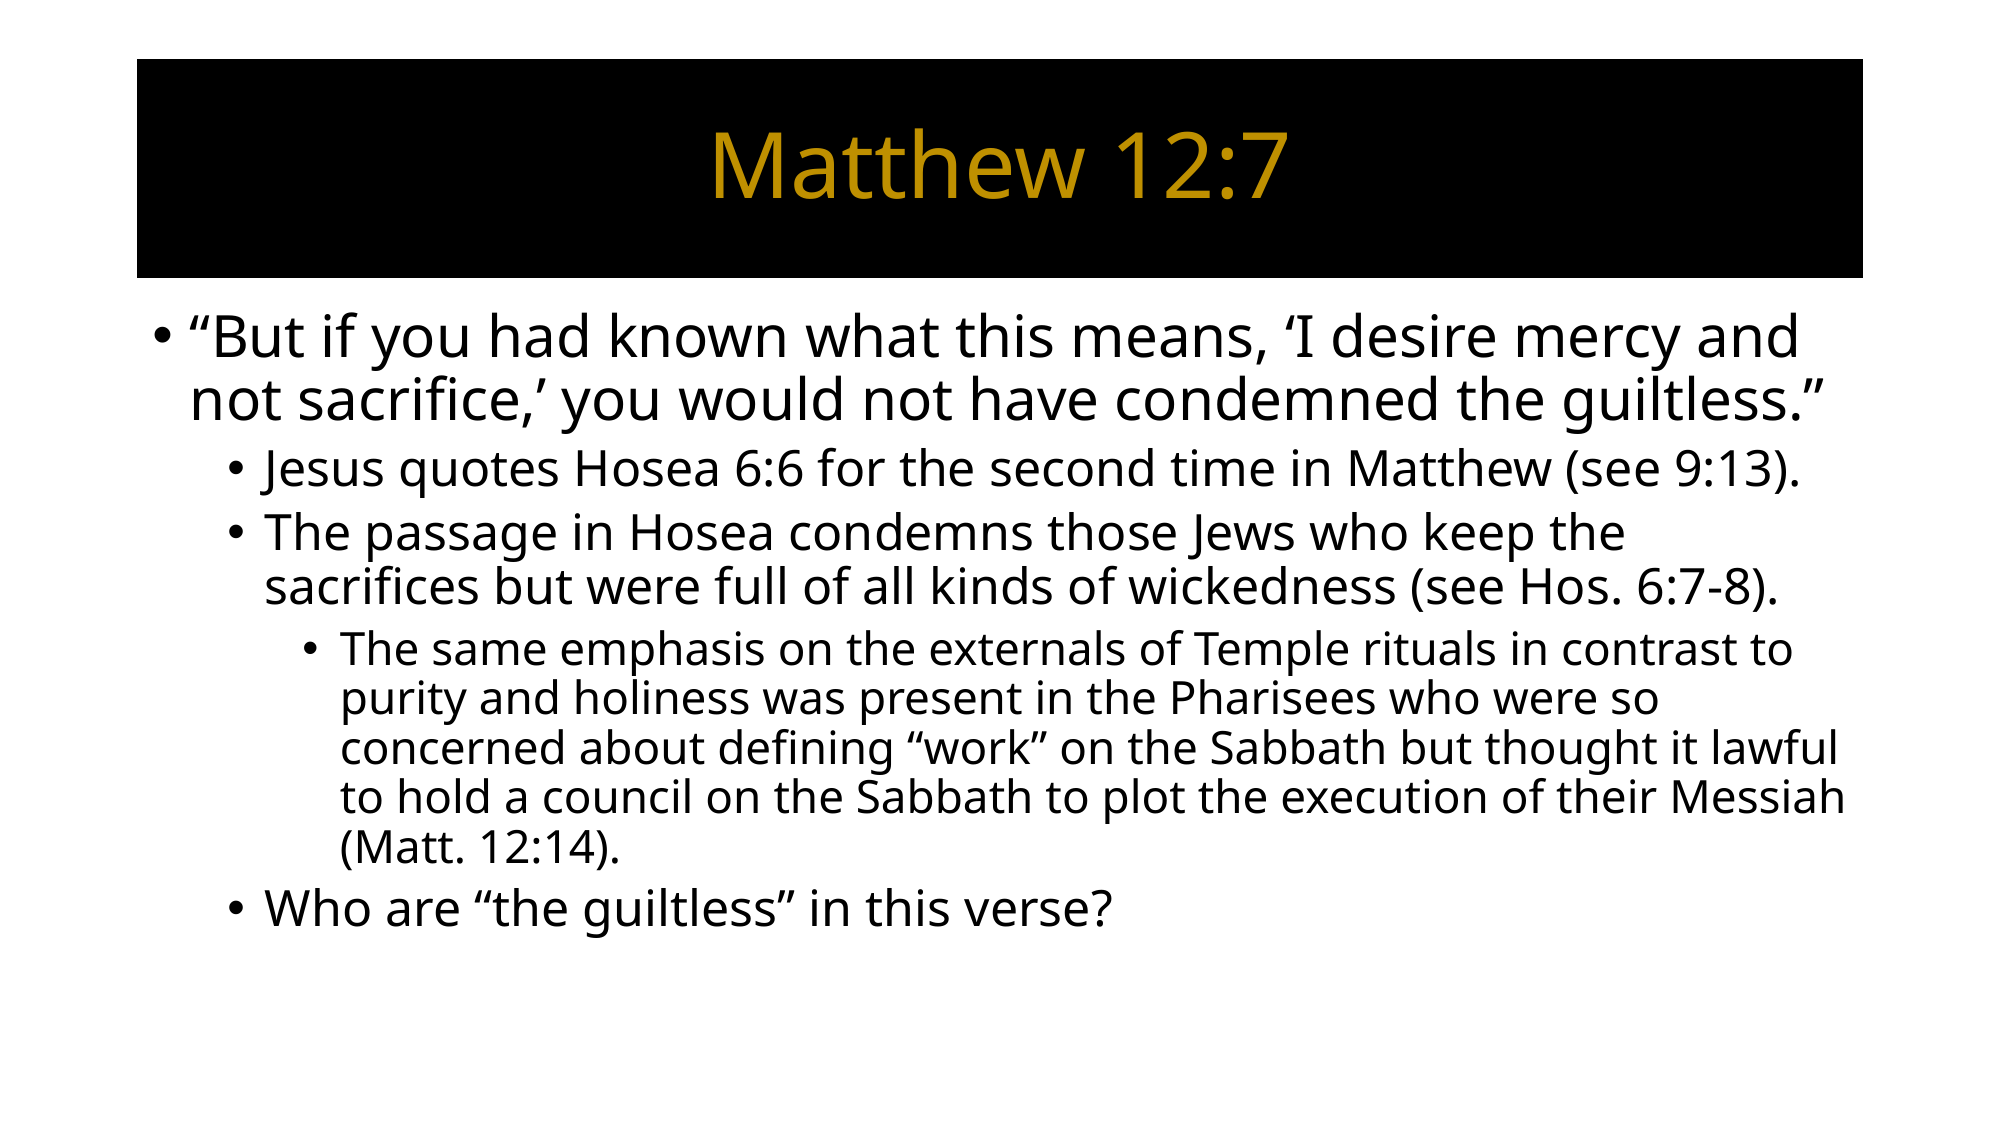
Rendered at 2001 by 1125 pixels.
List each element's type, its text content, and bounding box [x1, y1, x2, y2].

title Matthew 12:7 [137, 59, 1863, 278]
list “But if you had known what this means, ‘I desire mercy and not sacrifice,’ you would not have condemned the guiltless.” Jesus quotes Hosea 6:6 for the second time in Matthew (see 9:13). The passage in Hosea condemns those Jews who keep the sacrifices but were full of all kinds of wickedness (see Hos. 6:7-8). The same emphasis on the externals of Temple rituals in contrast to purity and holiness was present in the Pharisees who were so concerned about defining “work” on the Sabbath but thought it lawful to hold a council on the Sabbath to plot the execution of their Messiah (Matt. 12:14). Who are “the guiltless” in this verse? [137, 299, 1863, 1014]
